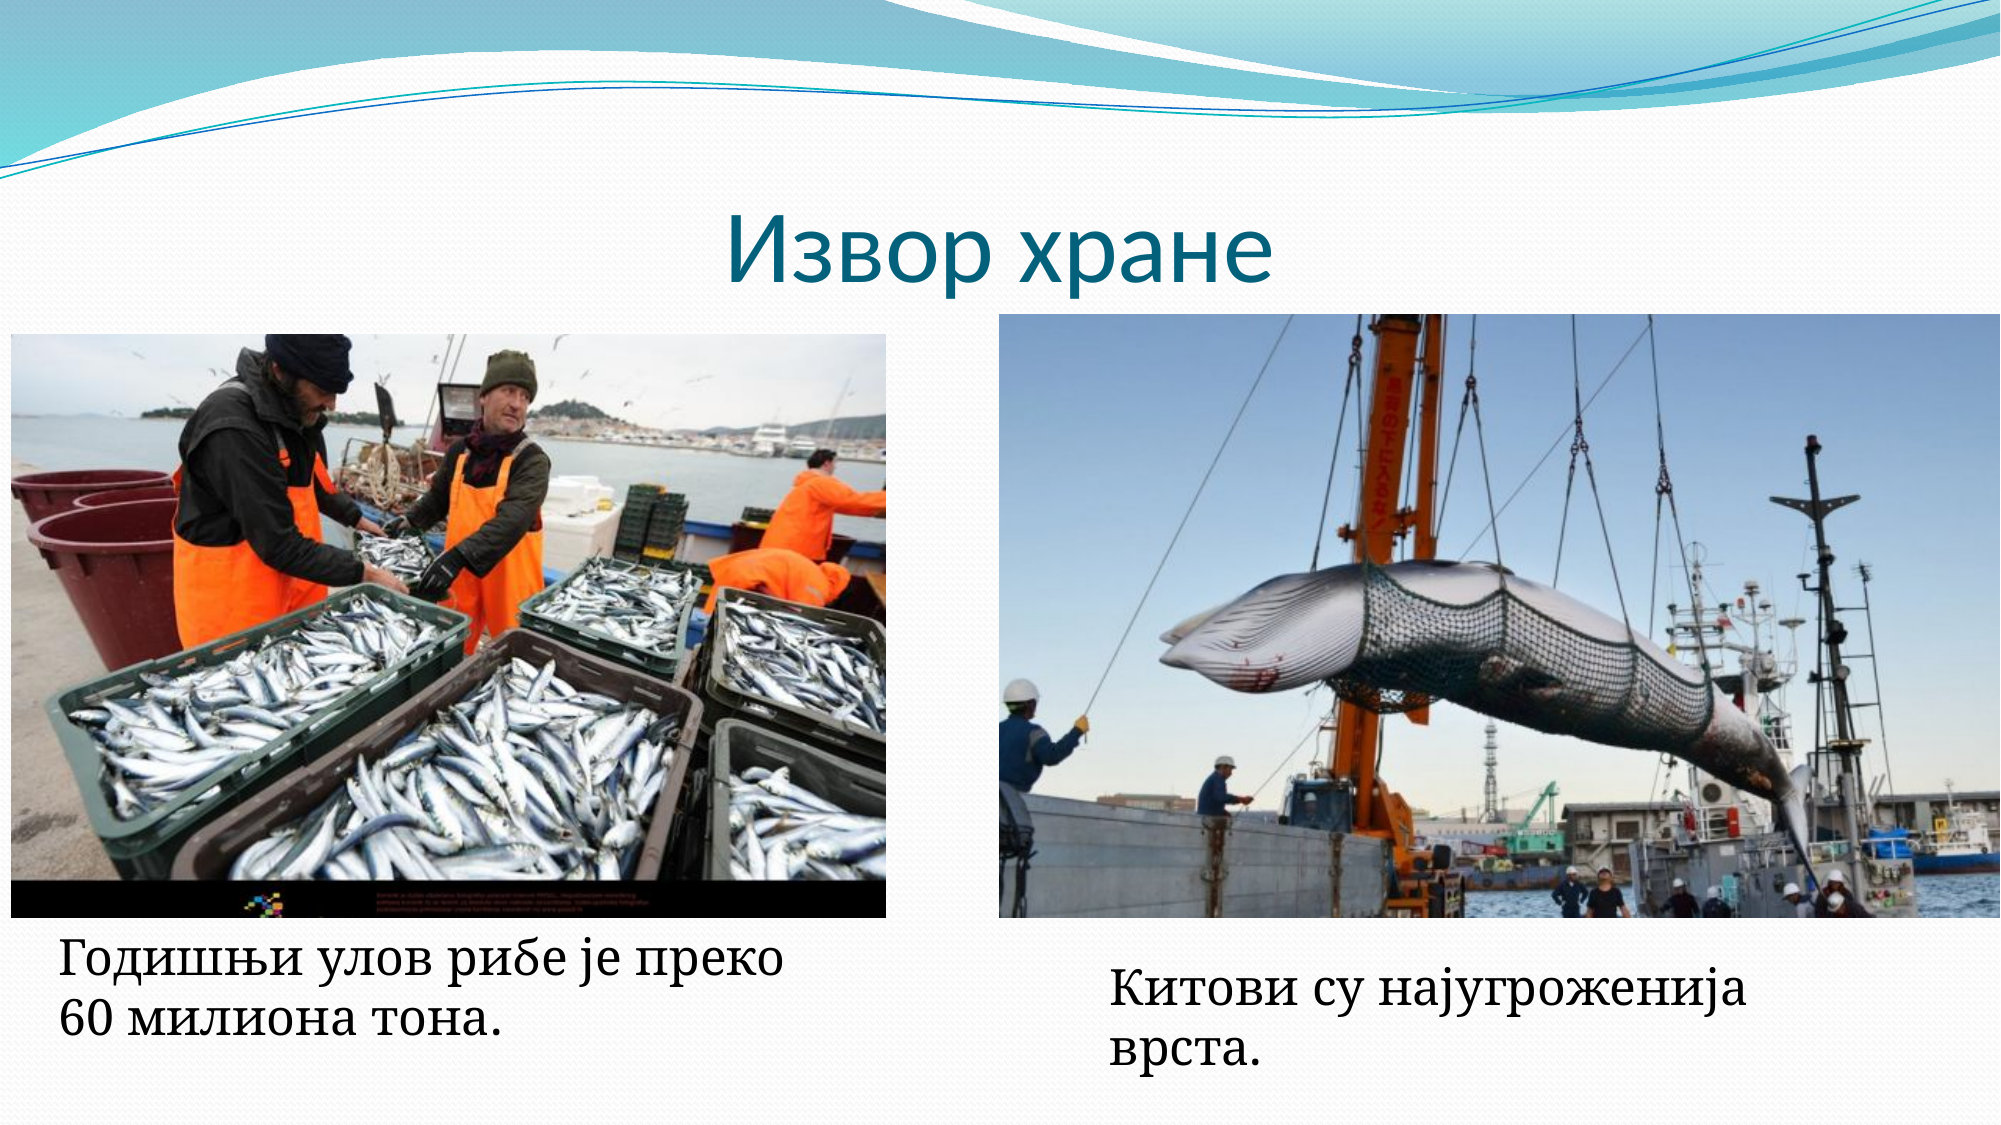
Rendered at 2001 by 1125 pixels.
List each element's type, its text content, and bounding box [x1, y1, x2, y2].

text_box Годишњи улов рибе је преко 60 милиона тона. [43, 931, 854, 1053]
title Извор хране [99, 115, 1900, 303]
text_box Китови су најугроженија врста. [1094, 948, 1906, 1083]
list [11, 334, 887, 919]
picture [999, 314, 2000, 919]
